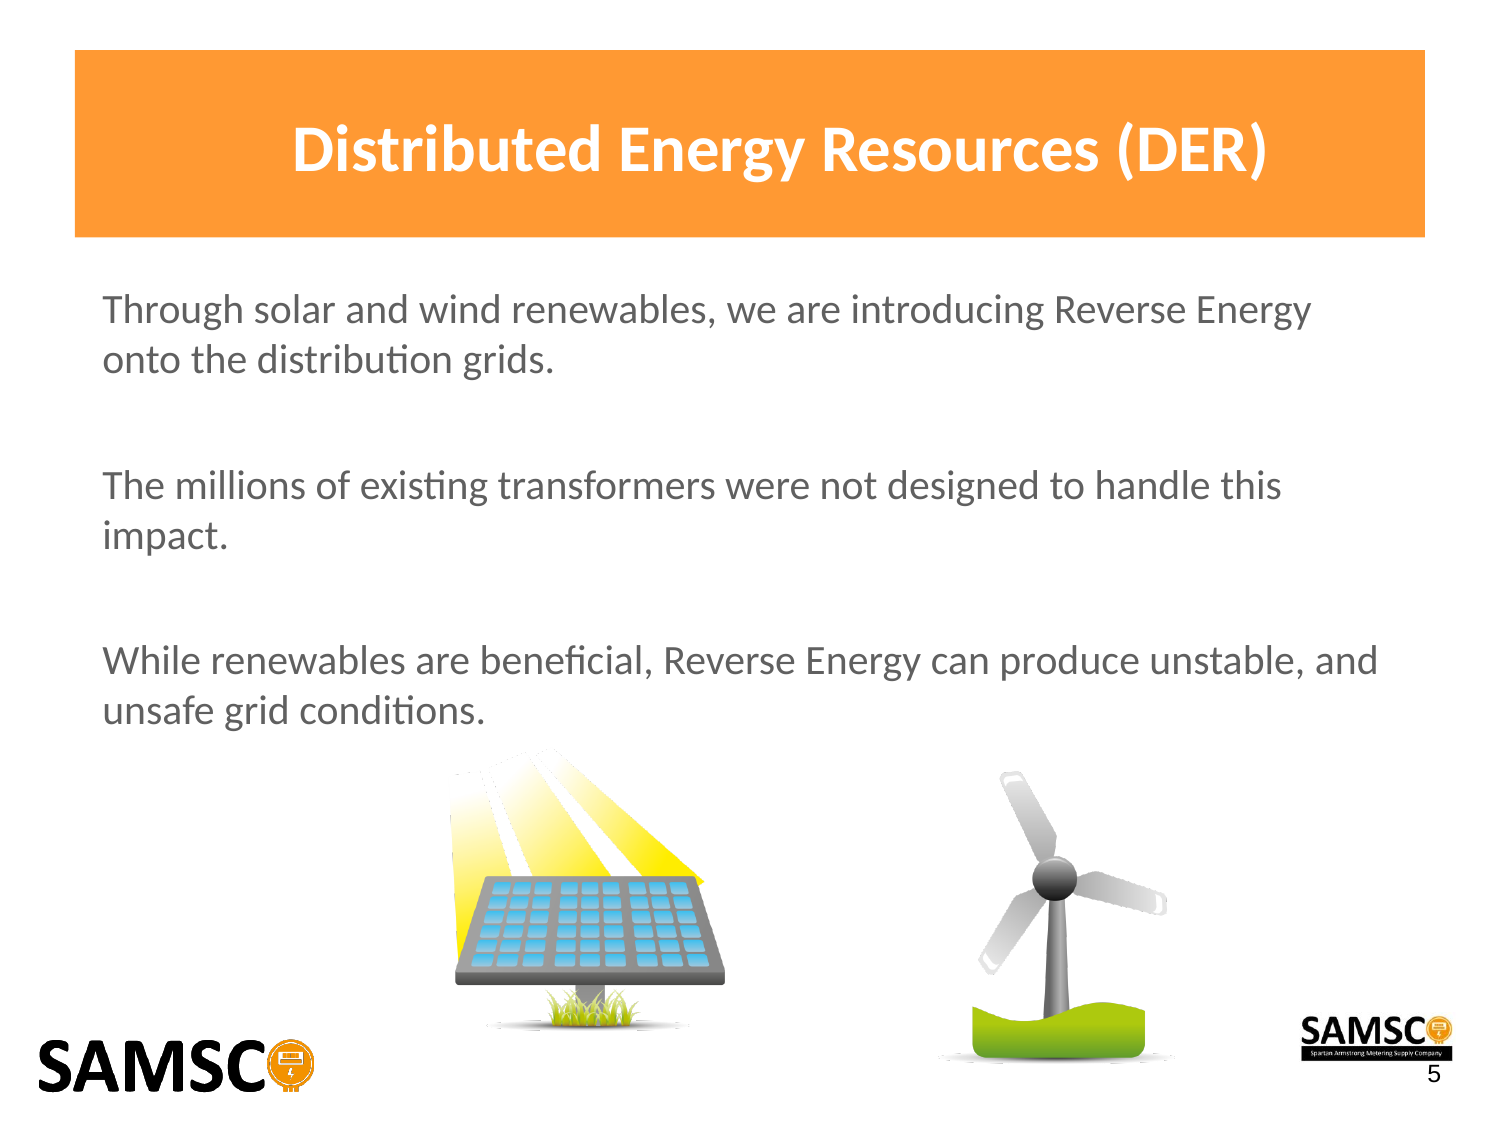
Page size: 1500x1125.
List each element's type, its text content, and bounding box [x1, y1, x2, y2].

picture [938, 770, 1176, 1064]
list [1299, 1011, 1456, 1064]
picture [448, 747, 725, 1032]
text_box Through solar and wind renewables, we are introducing Reverse Energy onto the distribution grids. The millions of existing transformers were not designed to handle this impact. While renewables are beneficial, Reverse Energy can produce unstable, and unsafe grid conditions. [87, 274, 1413, 740]
text_box Distributed Energy Resources (DER) [149, 97, 1413, 192]
picture [37, 1037, 314, 1095]
